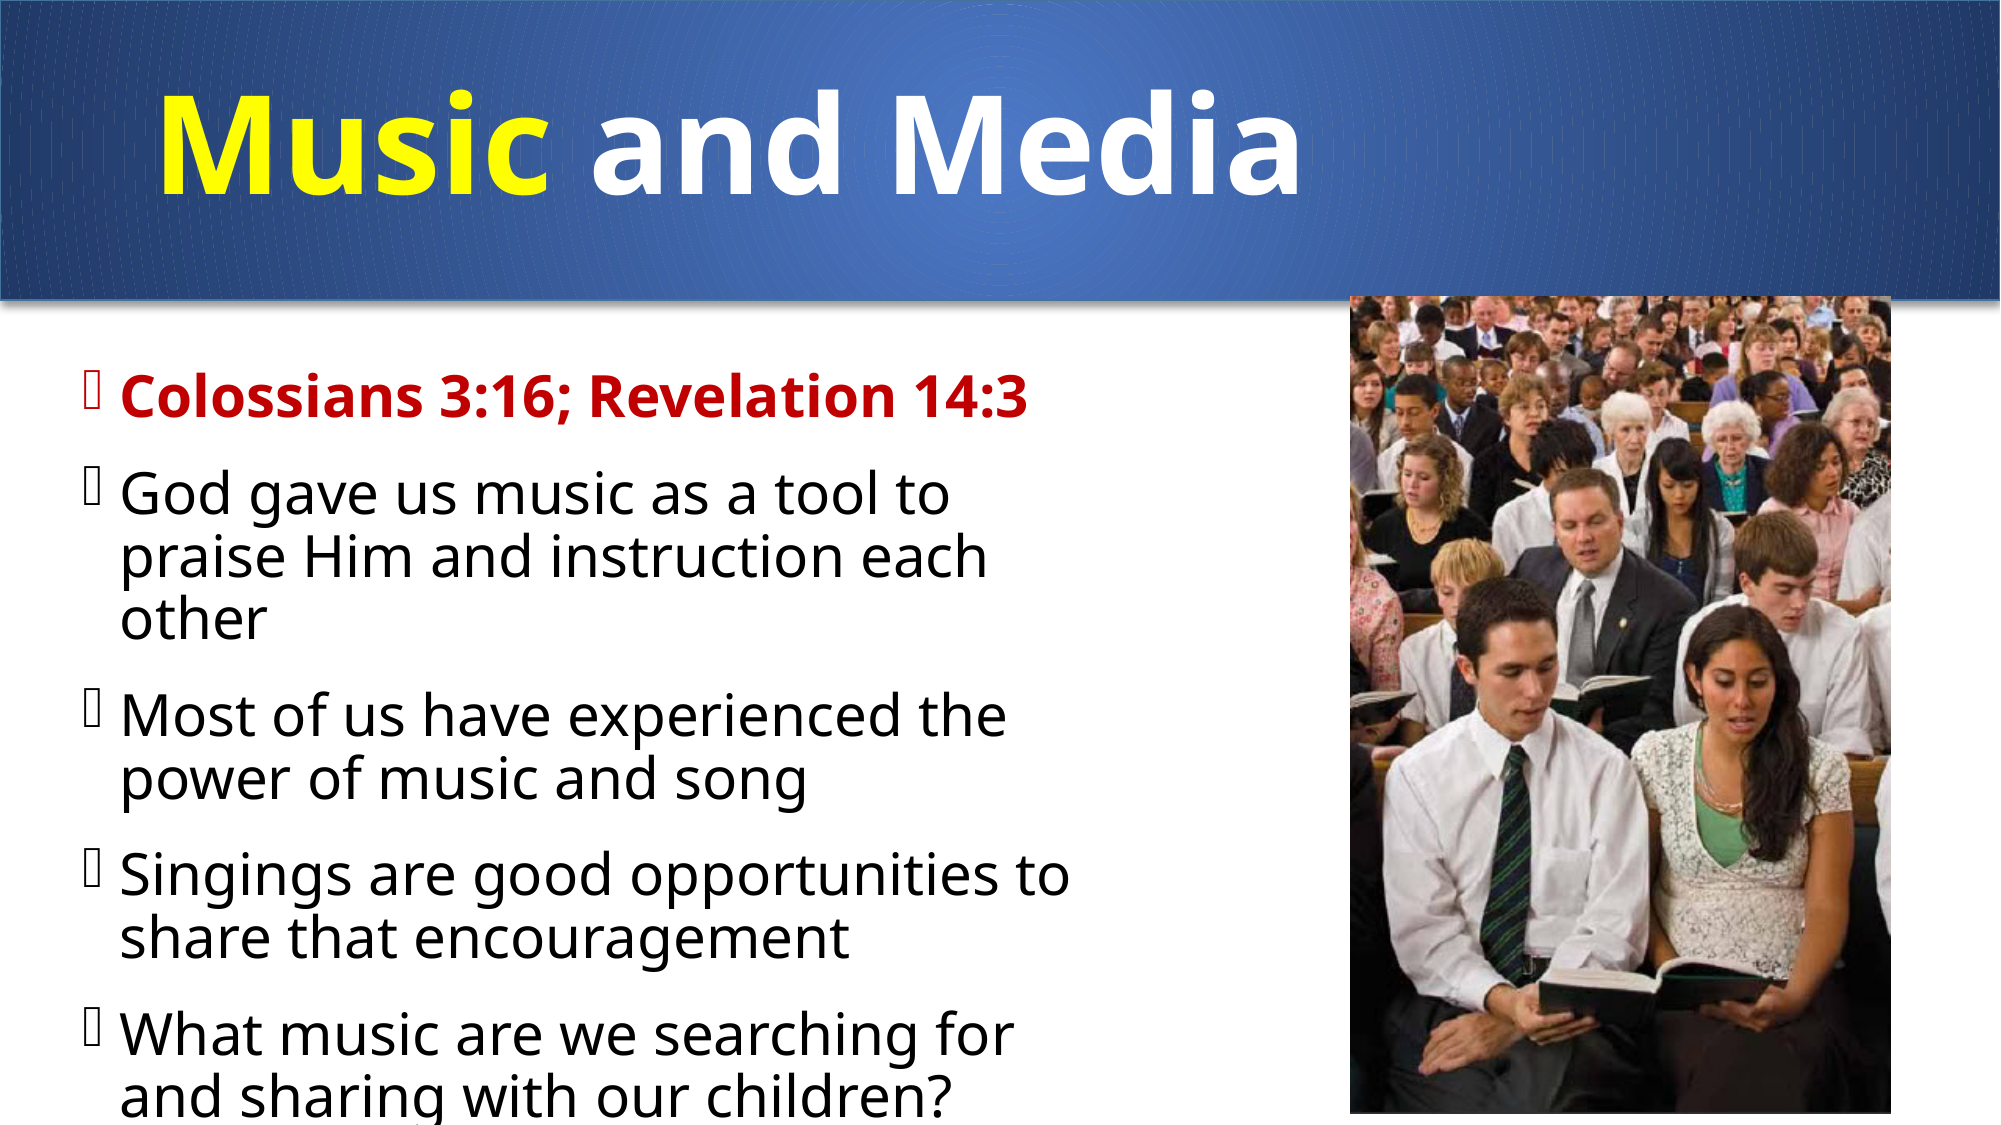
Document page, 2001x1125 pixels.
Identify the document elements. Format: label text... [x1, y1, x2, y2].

list Colossians 3:16; Revelation 14:3 God gave us music as a tool to praise Him and instruction each other Most of us have experienced the power of music and song Singings are good opportunities to share that encouragement What music are we searching for and sharing with our children? [67, 360, 1149, 1074]
text_box [0, 0, 2000, 301]
text_box Music and Media [137, 41, 1863, 259]
picture [1349, 296, 1891, 1114]
